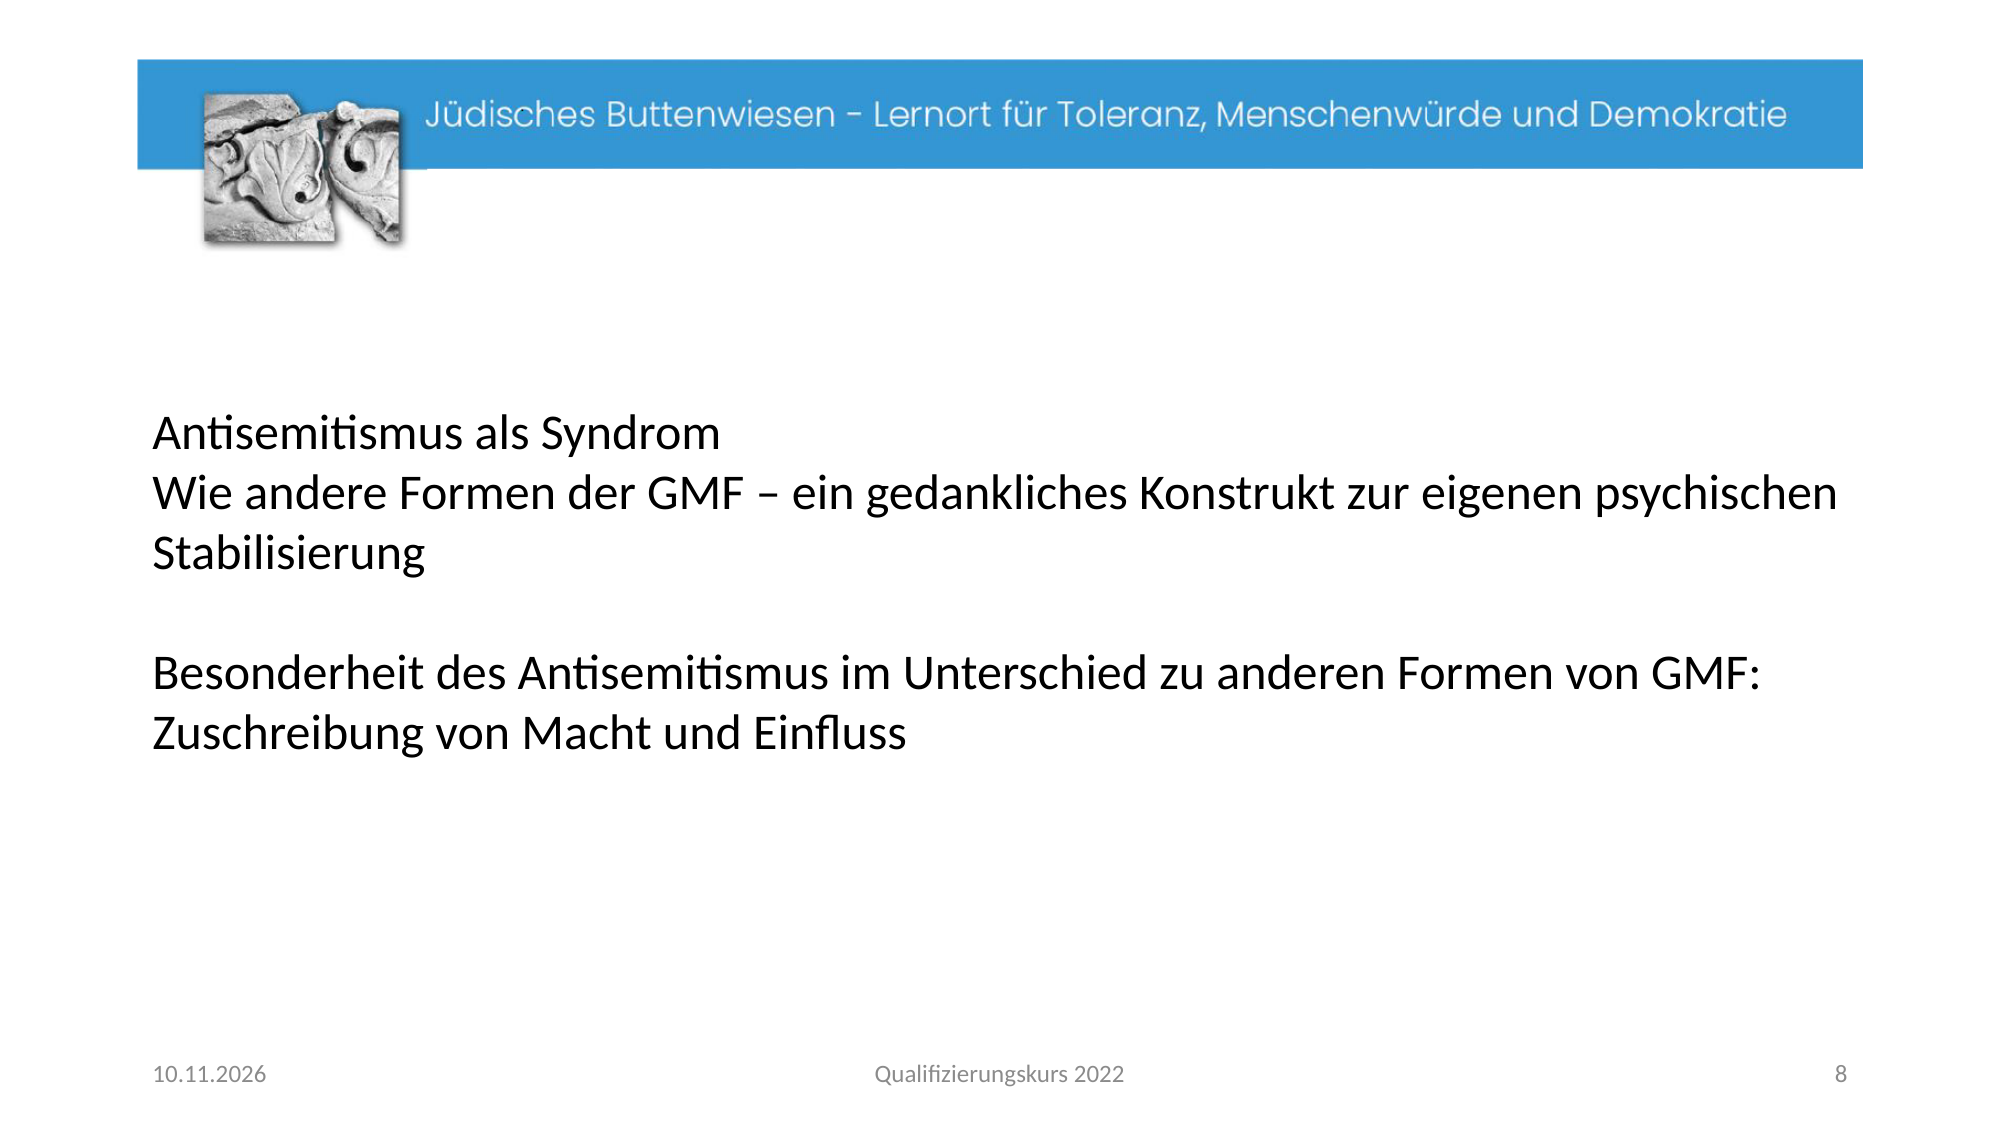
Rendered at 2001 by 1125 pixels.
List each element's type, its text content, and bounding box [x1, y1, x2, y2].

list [137, 59, 1863, 262]
slide_number 8 [1412, 1042, 1863, 1103]
text_box Antisemitismus als Syndrom Wie andere Formen der GMF – ein gedankliches Konstrukt zur eigenen psychischen Stabilisierung Besonderheit des Antisemitismus im Unterschied zu anderen Formen von GMF: Zuschreibung von Macht und Einfluss [137, 392, 1874, 857]
footer Qualifizierungskurs 2022 [662, 1042, 1338, 1103]
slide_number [137, 1042, 588, 1103]
